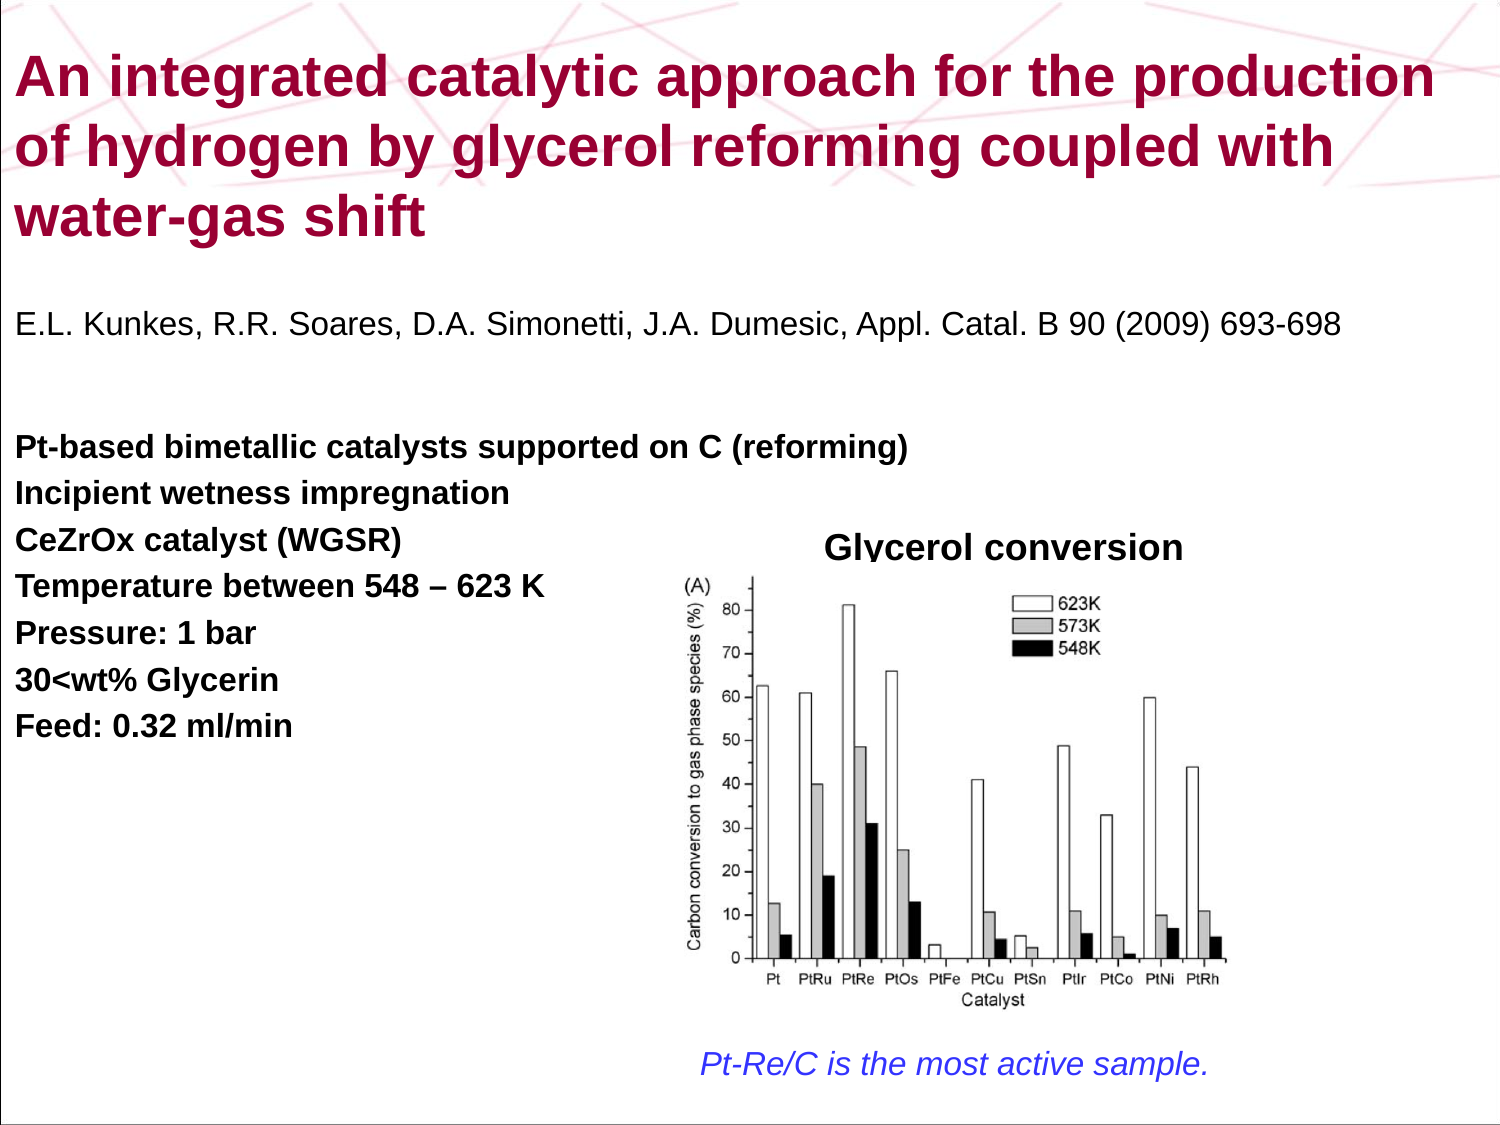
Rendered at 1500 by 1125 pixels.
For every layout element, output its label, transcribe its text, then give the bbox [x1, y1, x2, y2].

picture [0, 350, 1500, 1125]
text_box E.L. Kunkes, R.R. Soares, D.A. Simonetti, J.A. Dumesic, Appl. Catal. B 90 (2009) 693-698 [0, 294, 1500, 350]
text_box Glycerol conversion [957, 515, 1217, 560]
text_box An integrated catalytic approach for the production of hydrogen by glycerol reforming coupled with water-gas shift [0, 31, 1471, 256]
text_box Pt-based bimetallic catalysts supported on C (reforming) Incipient wetness impregnation CeZrOx catalyst (WGSR) Temperature between 548 – 623 K Pressure: 1 bar 30<wt% Glycerin Feed: 0.32 ml/min [0, 370, 957, 752]
text_box Pt-Re/C is the most active sample. [685, 1034, 1235, 1090]
picture [0, 0, 1500, 294]
